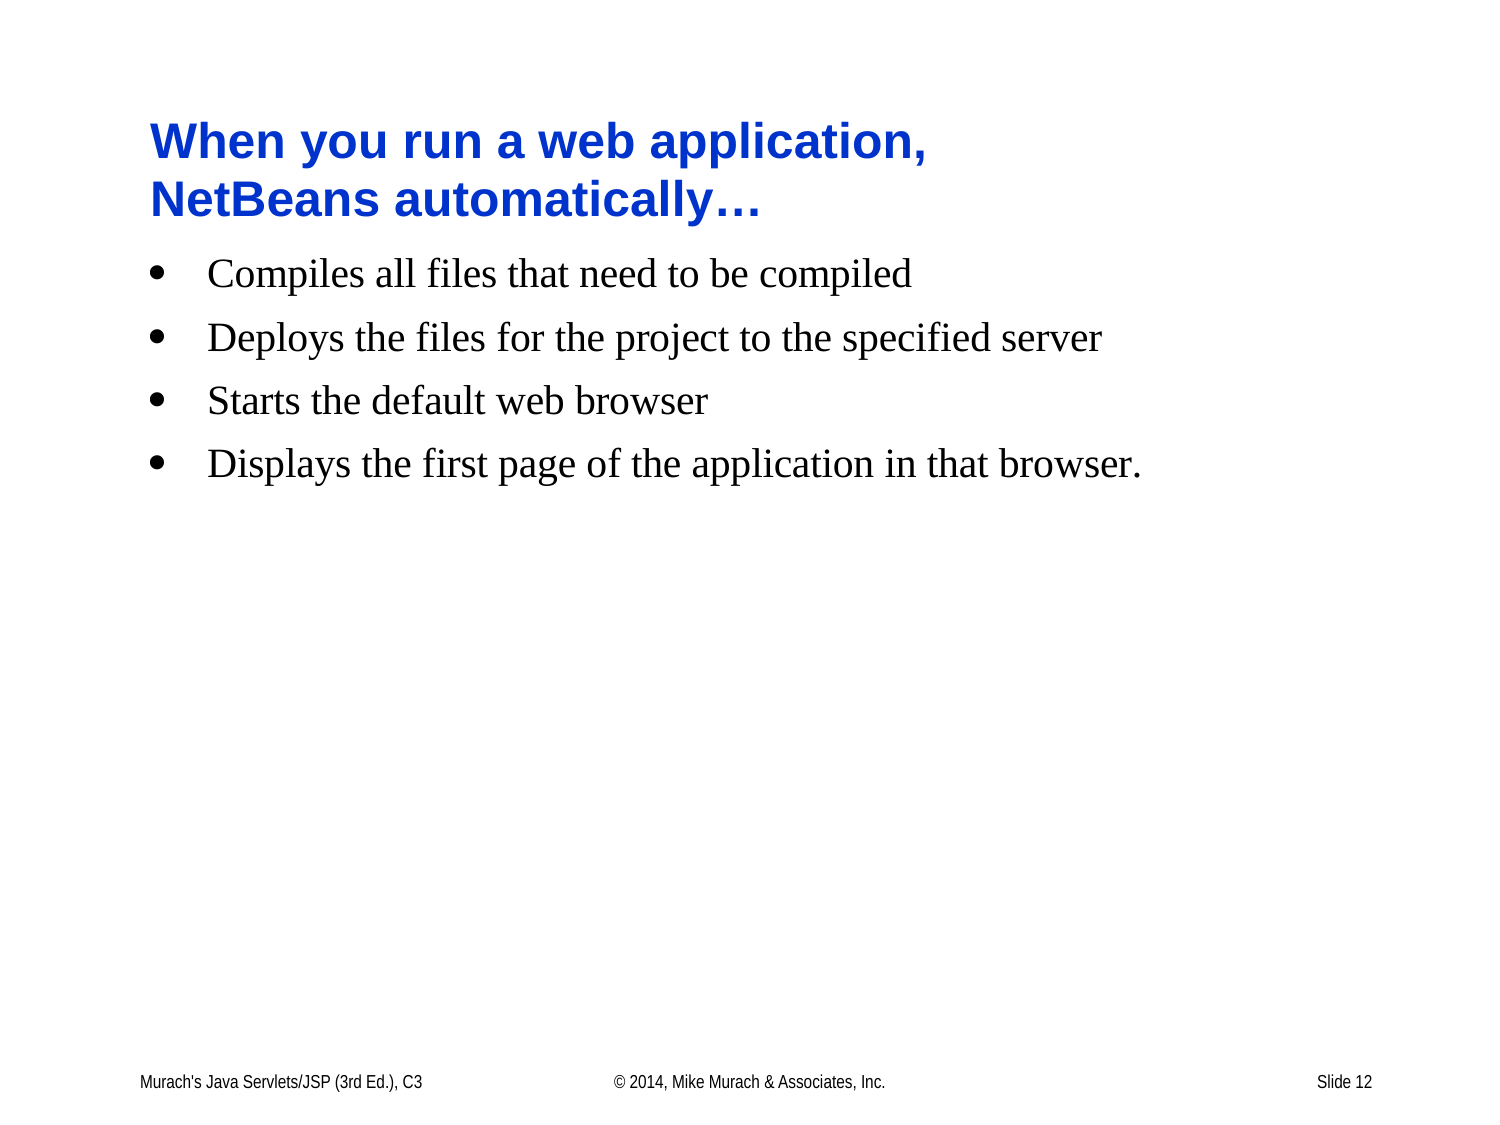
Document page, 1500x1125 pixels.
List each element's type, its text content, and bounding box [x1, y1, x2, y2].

slide_number Slide 12 [1074, 1025, 1388, 1100]
slide_number Murach's Java Servlets/JSP (3rd Ed.), C3 [125, 1025, 450, 1100]
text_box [149, 112, 1348, 241]
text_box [149, 245, 1348, 501]
footer © 2014, Mike Murach & Associates, Inc. [474, 1025, 1025, 1100]
